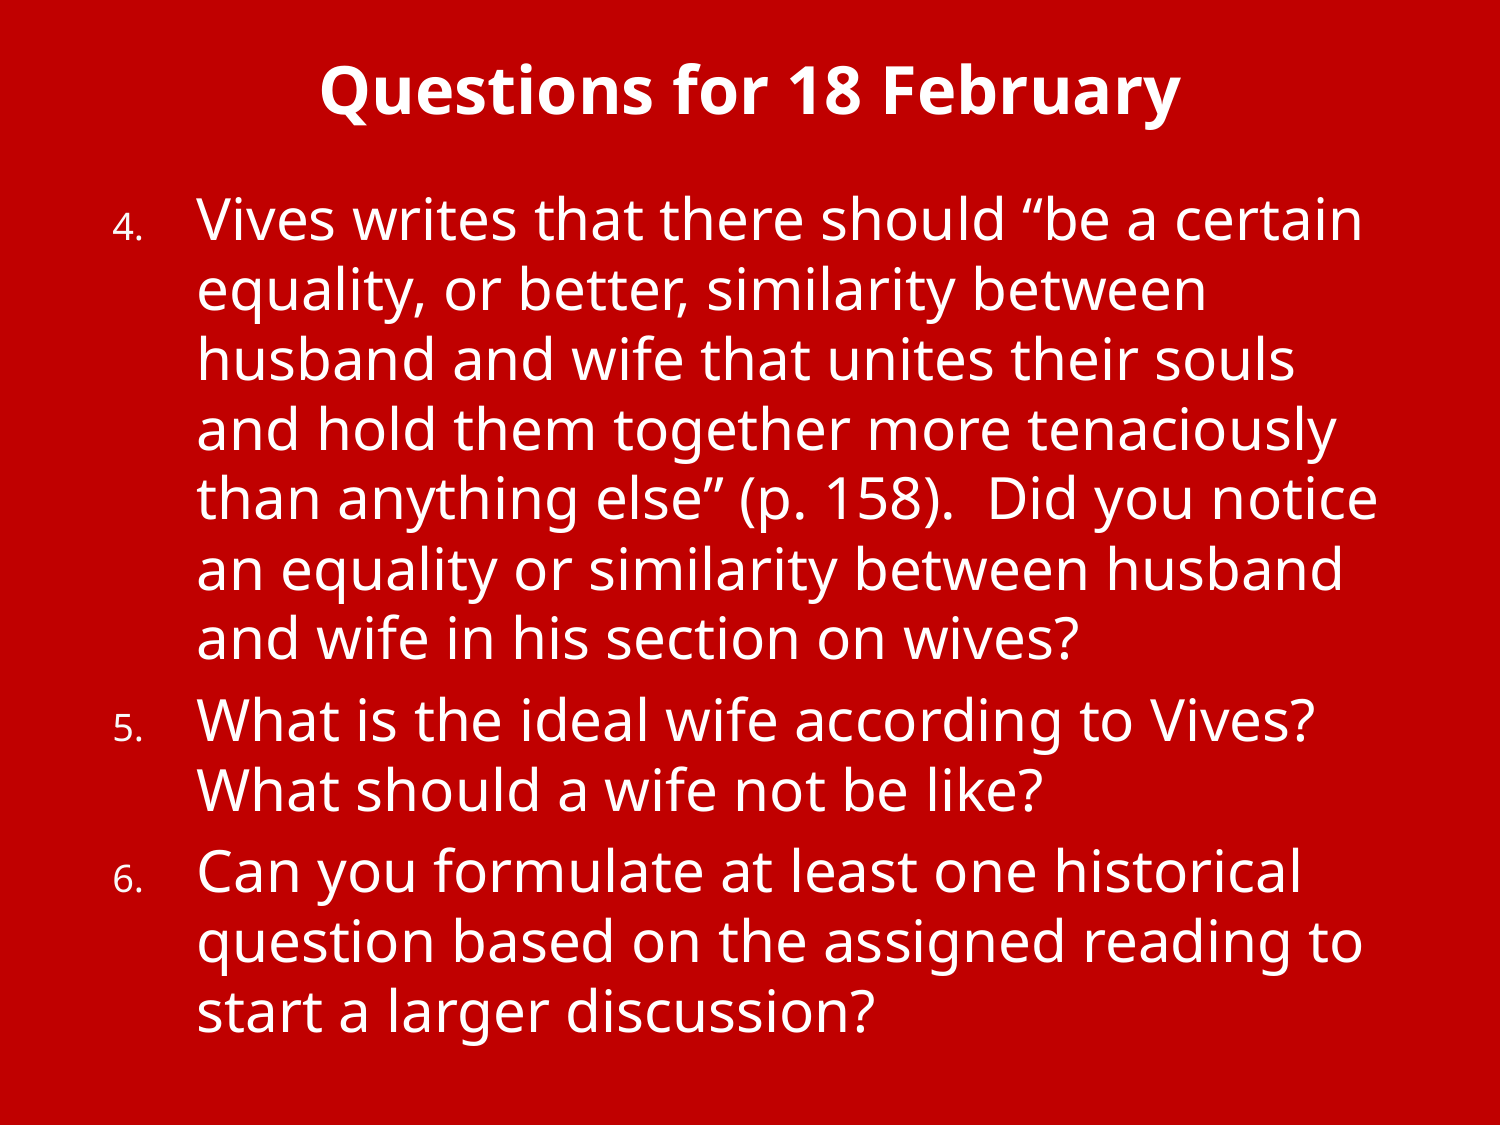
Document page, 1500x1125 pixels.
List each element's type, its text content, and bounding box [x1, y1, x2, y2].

title Questions for 18 February [75, 24, 1425, 150]
list Vives writes that there should “be a certain equality, or better, similarity between husband and wife that unites their souls and hold them together more tenaciously than anything else” (p. 158). Did you notice an equality or similarity between husband and wife in his section on wives? What is the ideal wife according to Vives? What should a wife not be like? Can you formulate at least one historical question based on the assigned reading to start a larger discussion? [75, 174, 1425, 1063]
